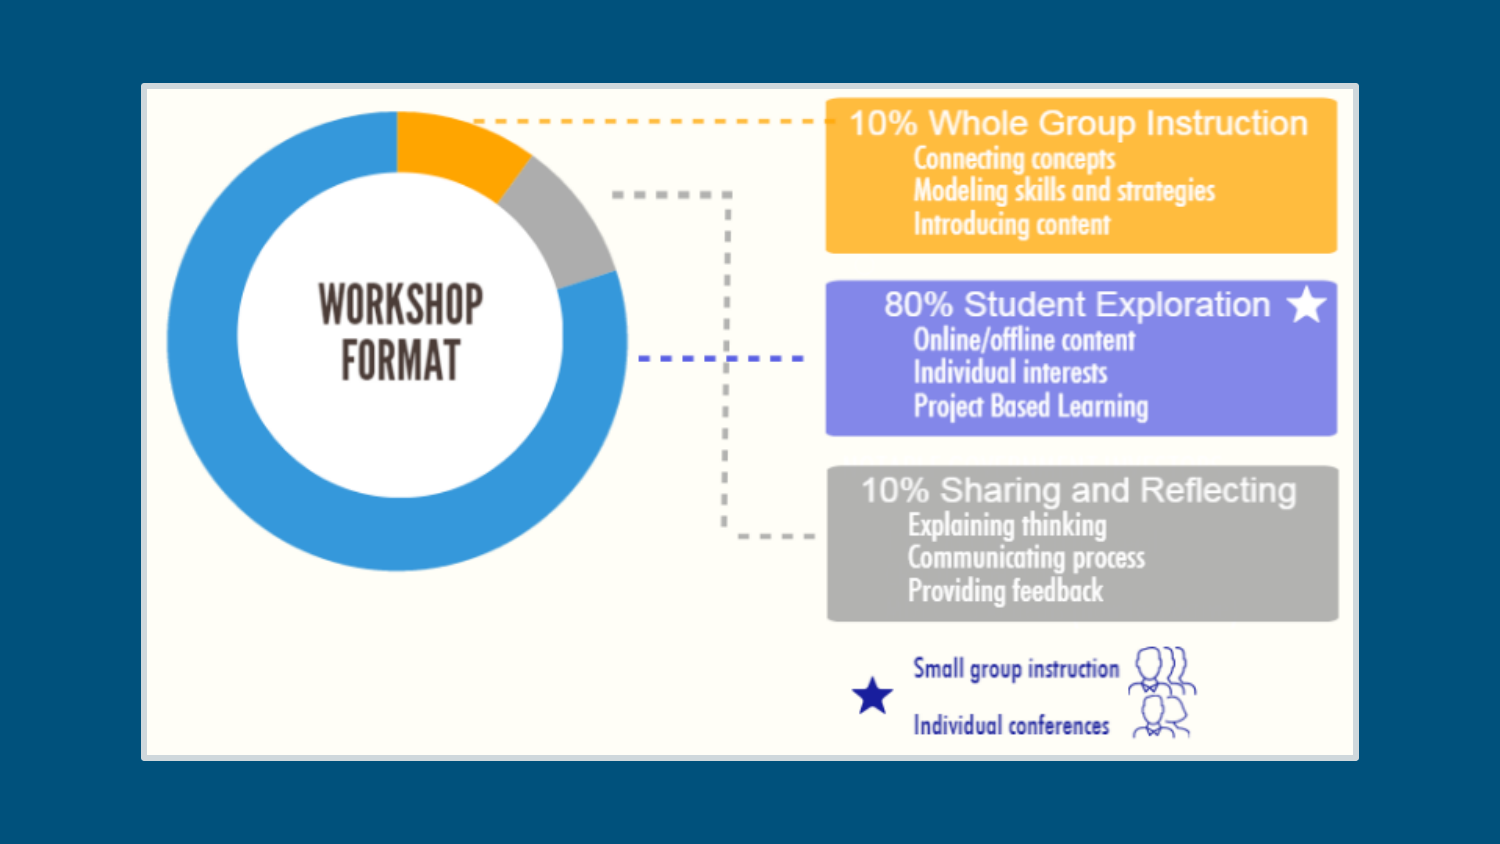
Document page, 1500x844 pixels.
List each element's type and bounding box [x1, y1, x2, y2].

picture [146, 88, 1354, 755]
